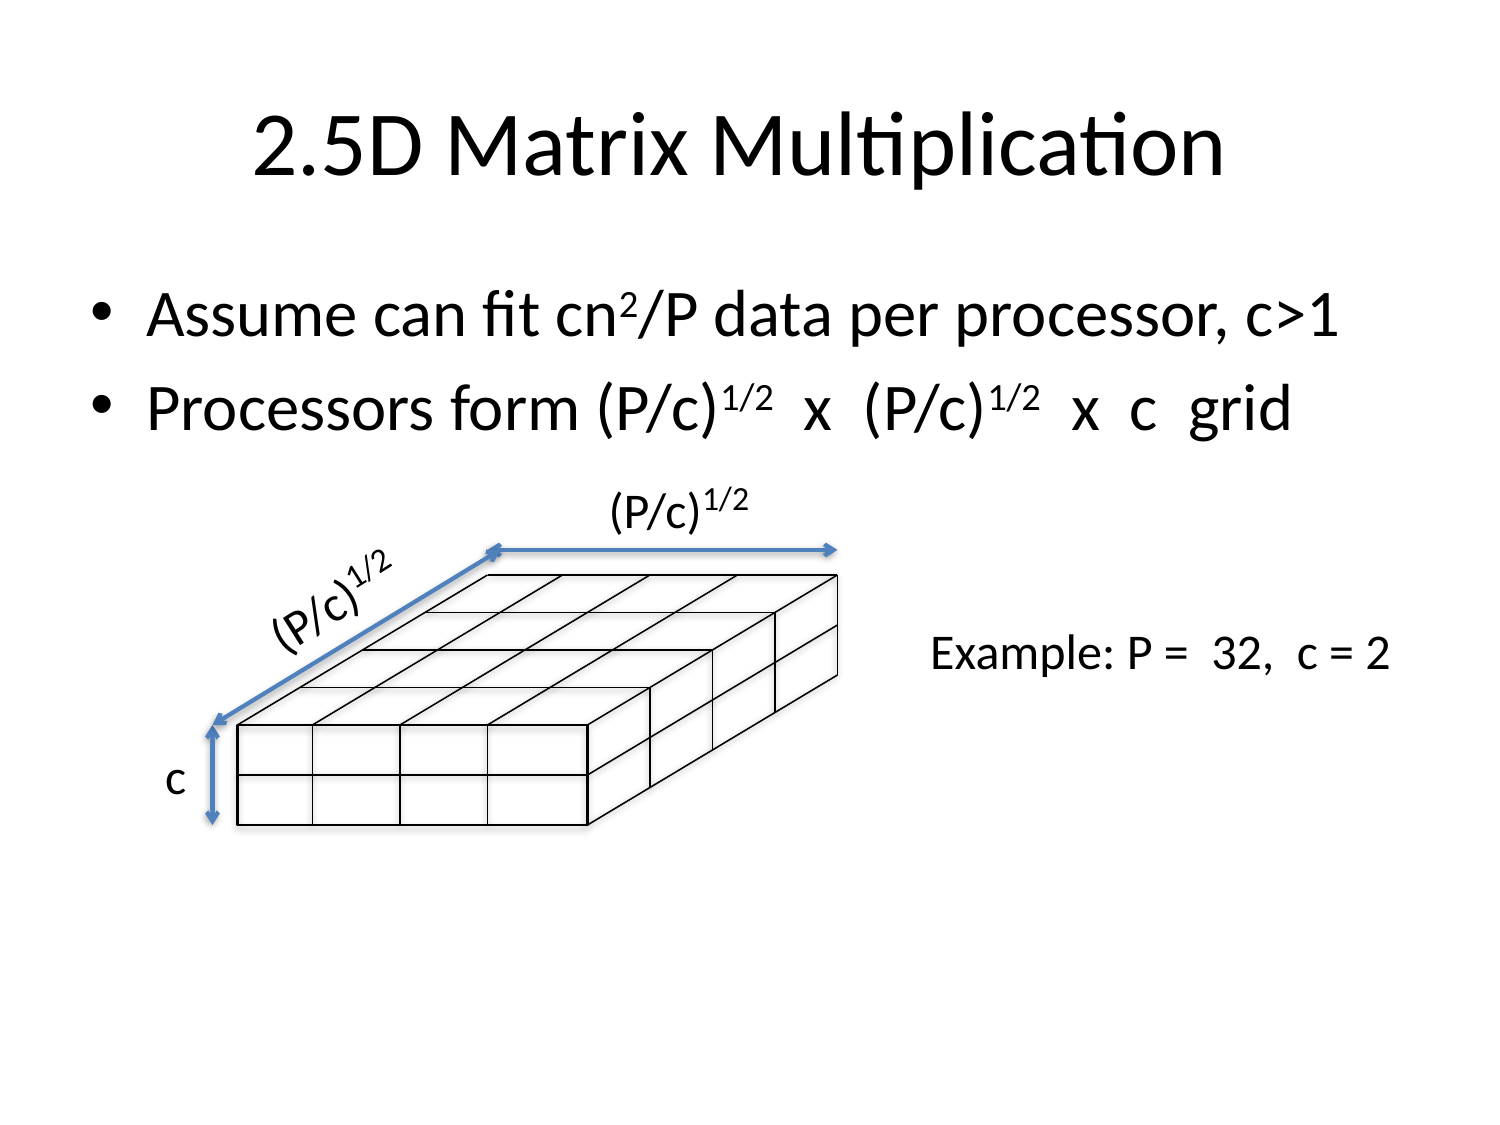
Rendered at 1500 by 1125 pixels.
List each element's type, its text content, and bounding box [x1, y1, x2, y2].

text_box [149, 462, 838, 826]
text_box Example: P = 32, c = 2 [915, 612, 1406, 688]
list Assume can fit cn2/P data per processor, c>1 Processors form (P/c)1/2 x (P/c)1/2 x c grid [75, 262, 1425, 463]
title 2.5D Matrix Multiplication [75, 45, 1425, 233]
